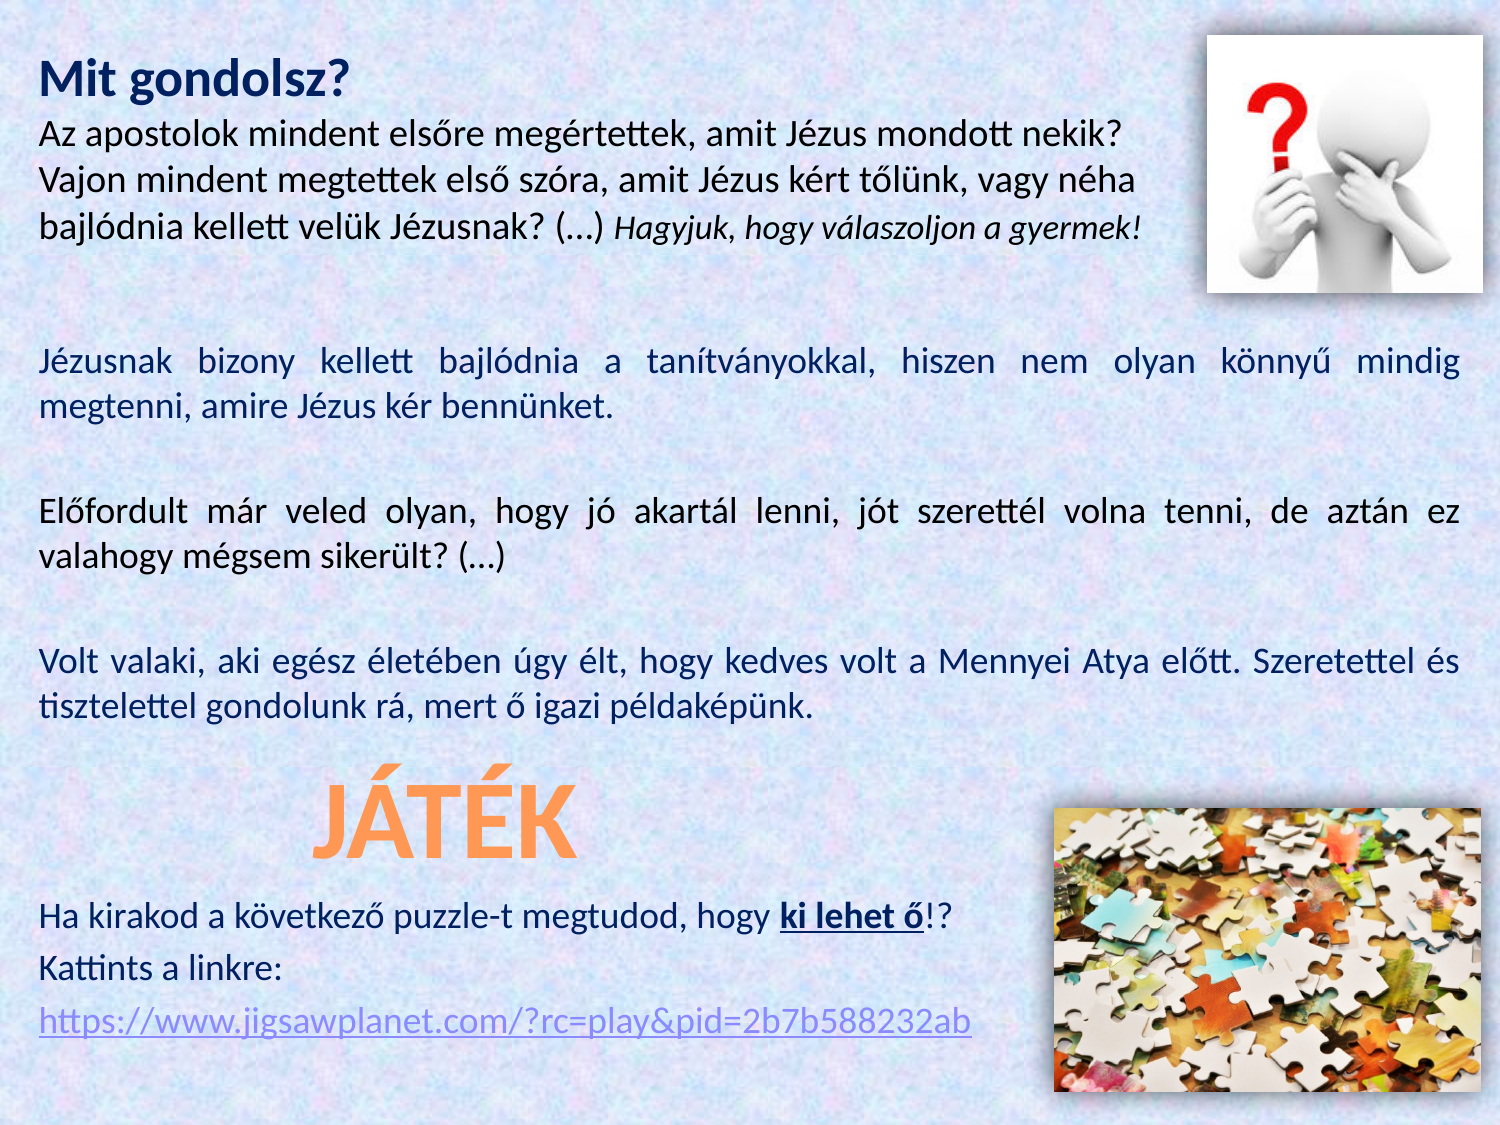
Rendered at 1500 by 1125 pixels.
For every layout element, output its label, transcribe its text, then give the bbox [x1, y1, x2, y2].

title Mit gondolsz? Az apostolok mindent elsőre megértettek, amit Jézus mondott nekik? Vajon mindent megtettek első szóra, amit Jézus kért tőlünk, vagy néha bajlódnia kellett velük Jézusnak? (…) Hagyjuk, hogy válaszoljon a gyermek! [23, 35, 1186, 282]
subtitle Jézusnak bizony kellett bajlódnia a tanítványokkal, hiszen nem olyan könnyű mindig megtenni, amire Jézus kér bennünket. Előfordult már veled olyan, hogy jó akartál lenni, jót szerettél volna tenni, de aztán ez valahogy mégsem sikerült? (…) Volt valaki, aki egész életében úgy élt, hogy kedves volt a Mennyei Atya előtt. Szeretettel és tisztelettel gondolunk rá, mert ő igazi példaképünk. Ha kirakod a következő puzzle-t megtudod, hogy ki lehet ő!? Kattints a linkre: https://www.jigsawplanet.com/?rc=play&pid=2b7b588232ab [23, 328, 1477, 1079]
picture [1206, 34, 1484, 294]
picture [1054, 808, 1481, 1093]
text_box JÁTÉK [269, 738, 622, 889]
